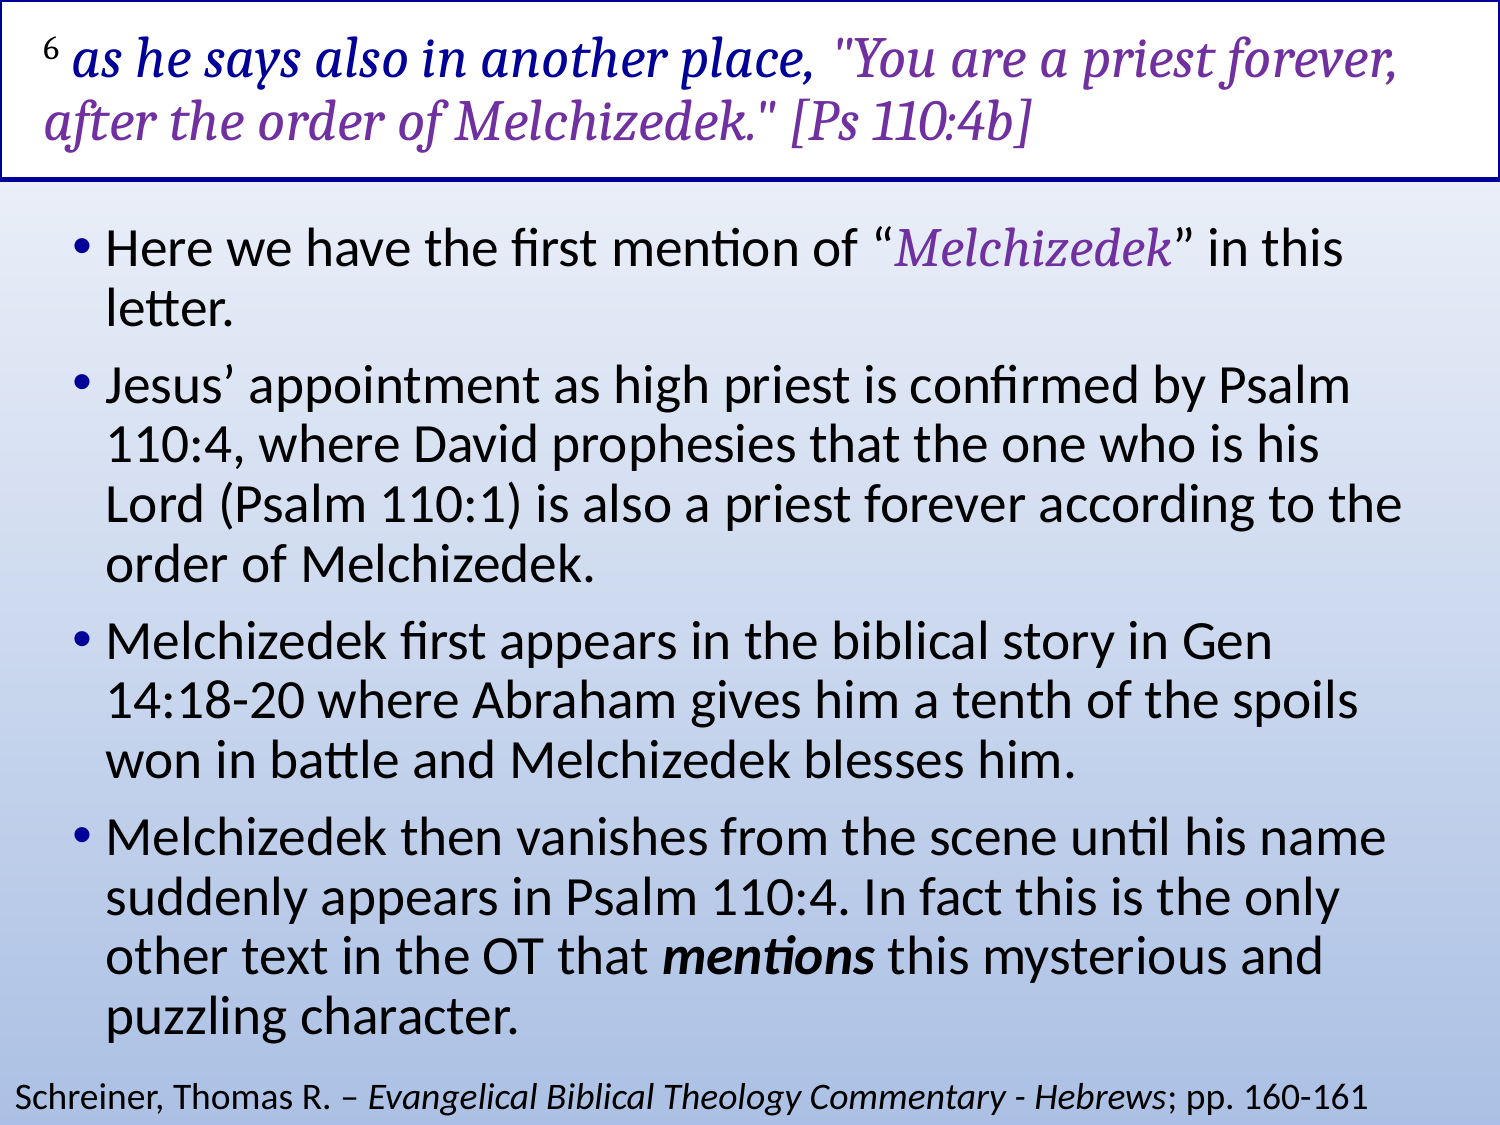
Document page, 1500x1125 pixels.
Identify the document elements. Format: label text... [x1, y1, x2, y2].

text_box Schreiner, Thomas R. – Evangelical Biblical Theology Commentary - Hebrews; pp. 160-161 [0, 1064, 1500, 1125]
list Here we have the first mention of “Melchizedek” in this letter. Jesus’ appointment as high priest is confirmed by Psalm 110:4, where David prophesies that the one who is his Lord (Psalm 110:1) is also a priest forever according to the order of Melchizedek. Melchizedek first appears in the biblical story in Gen 14:18-20 where Abraham gives him a tenth of the spoils won in battle and Melchizedek blesses him. Melchizedek then vanishes from the scene until his name suddenly appears in Psalm 110:4. In fact this is the only other text in the OT that mentions this mysterious and puzzling character. [57, 211, 1439, 1064]
title 6 as he says also in another place, "You are a priest forever, after the order of Melchizedek." [Ps 110:4b] [0, 0, 1500, 180]
